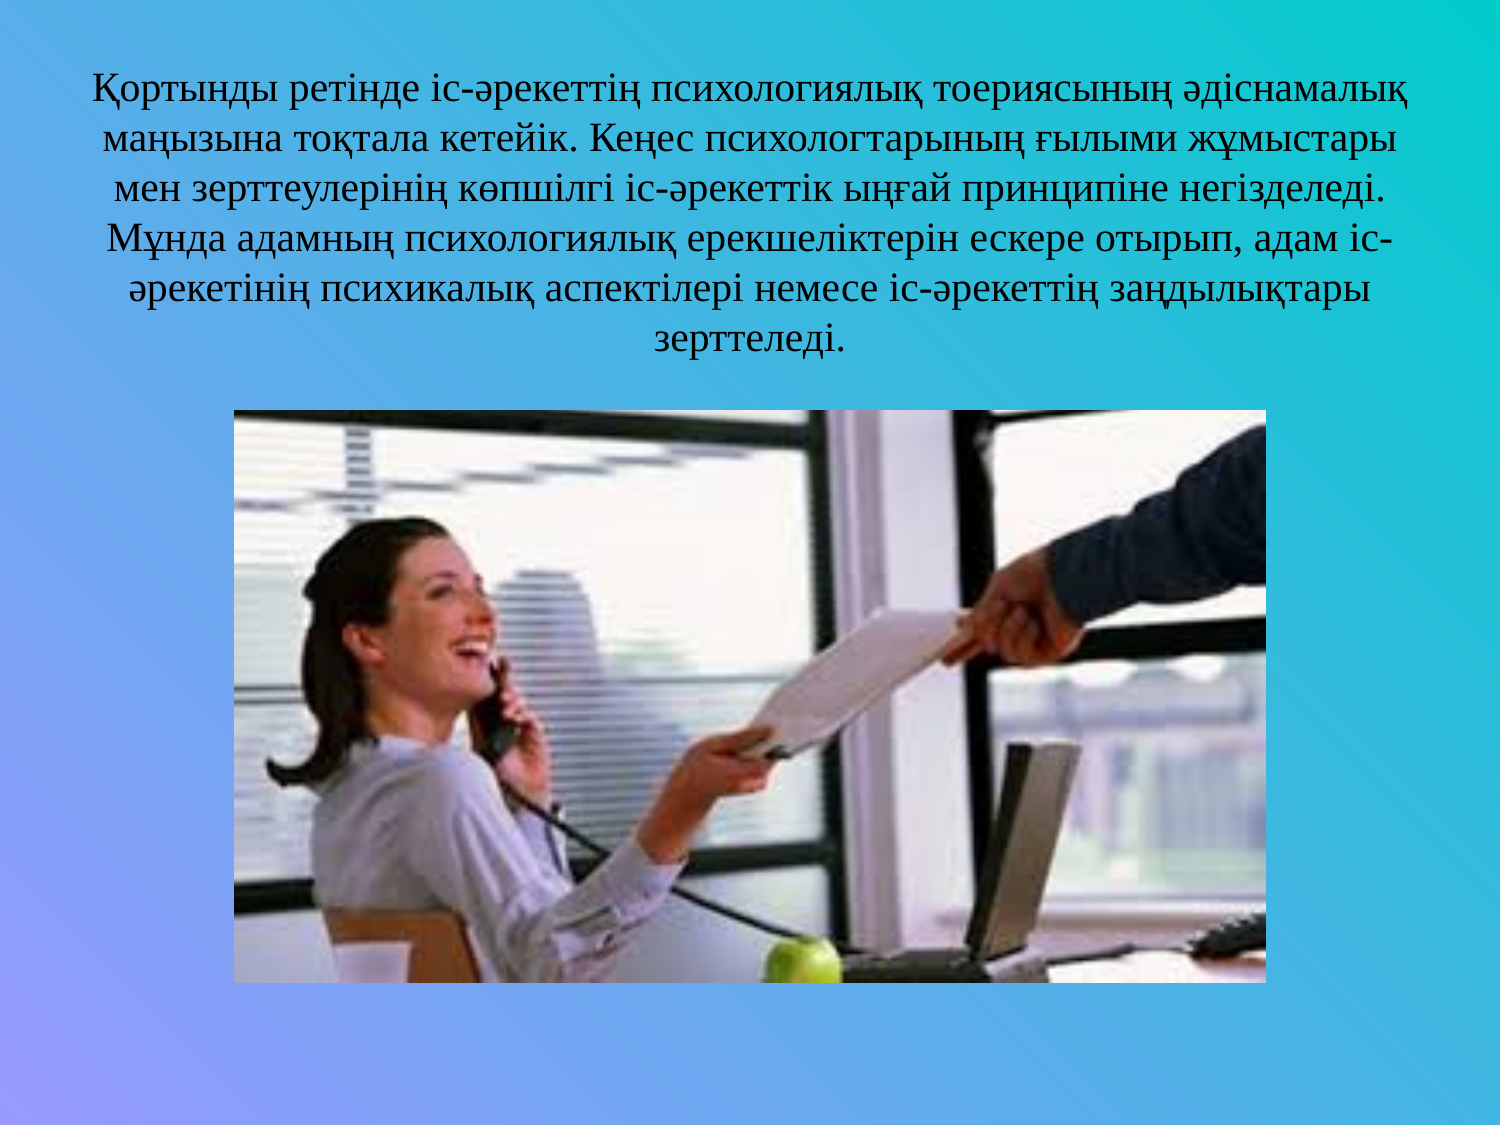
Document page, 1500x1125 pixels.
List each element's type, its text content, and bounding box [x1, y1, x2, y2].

title Қортынды ретінде іс-әрекеттің психологиялық тоериясының әдіснамалық маңызына тоқтала кетейік. Кеңес психологтарының ғылыми жұмыстары мен зерттеулерінің көпшілгі іс-әрекеттік ыңғай принципіне негізделеді. Мұнда адамның психологиялық ерекшеліктерін ескере отырып, адам іс-әрекетінің психикалық аспектілері немесе іс-әрекеттің заңдылықтары зерттеледі. [75, 45, 1425, 375]
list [234, 409, 1266, 983]
